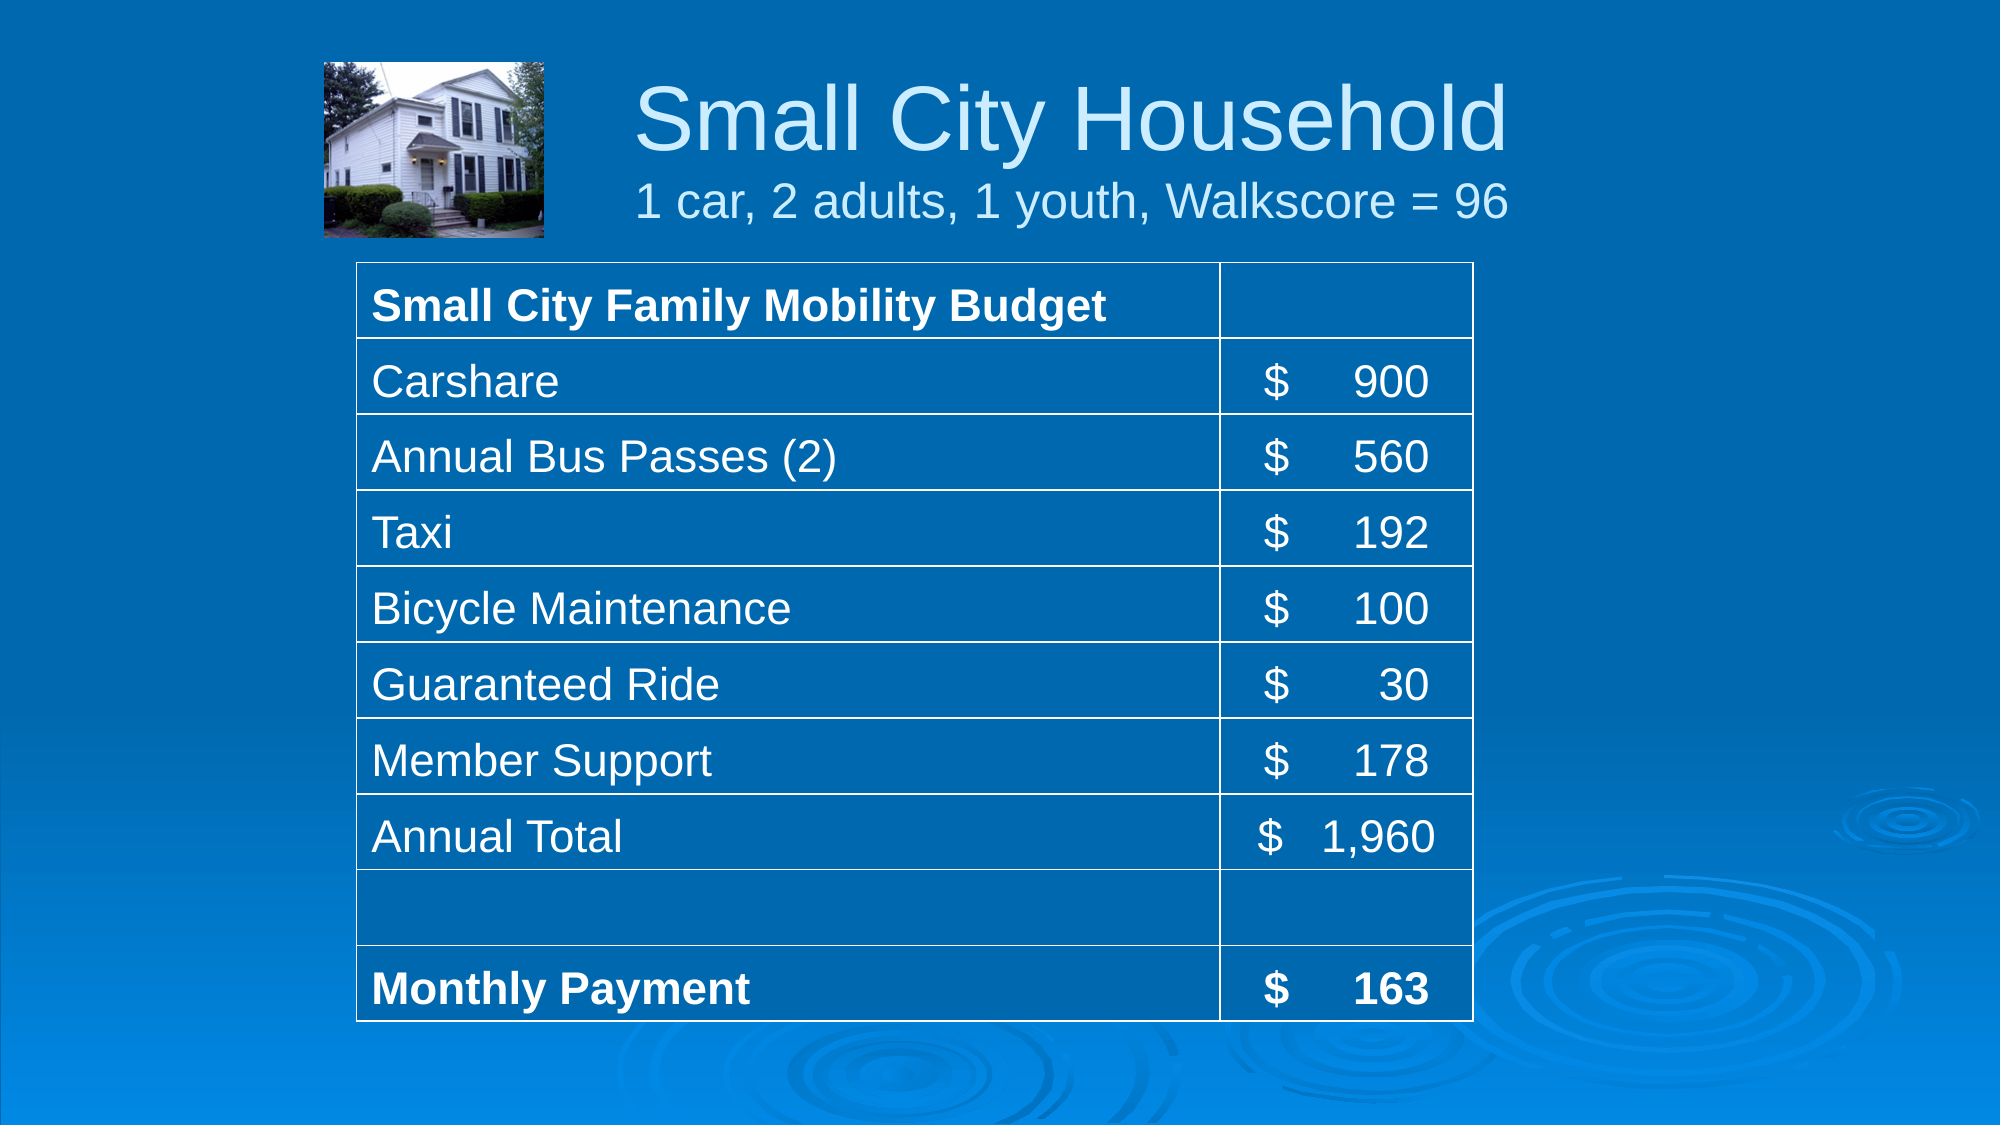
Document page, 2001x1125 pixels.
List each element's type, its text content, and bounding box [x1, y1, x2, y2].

picture [324, 62, 544, 238]
table_cell $ 900 [1221, 339, 1472, 413]
table_cell Bicycle Maintenance [357, 567, 1219, 641]
table_cell $ 560 [1221, 415, 1472, 489]
table_cell Taxi [357, 491, 1219, 565]
table_cell Carshare [357, 339, 1219, 413]
table_cell Annual Bus Passes (2) [357, 415, 1219, 489]
table_cell [1221, 870, 1472, 945]
table_cell Member Support [357, 719, 1219, 793]
table_cell $ 30 [1221, 643, 1472, 717]
table_header [1221, 263, 1472, 337]
table_cell $ 192 [1221, 491, 1472, 565]
table_cell Guaranteed Ride [357, 643, 1219, 717]
table_cell [357, 870, 1219, 945]
title Small City Household 1 car, 2 adults, 1 youth, Walkscore = 96 [172, 50, 1973, 238]
table_cell $ 1,960 [1221, 795, 1472, 869]
table_cell $ 163 [1221, 946, 1472, 1020]
table_cell Monthly Payment [357, 946, 1219, 1020]
table_cell $ 100 [1221, 567, 1472, 641]
table_header Small City Family Mobility Budget [357, 263, 1219, 337]
table_cell $ 178 [1221, 719, 1472, 793]
table_cell Annual Total [357, 795, 1219, 869]
